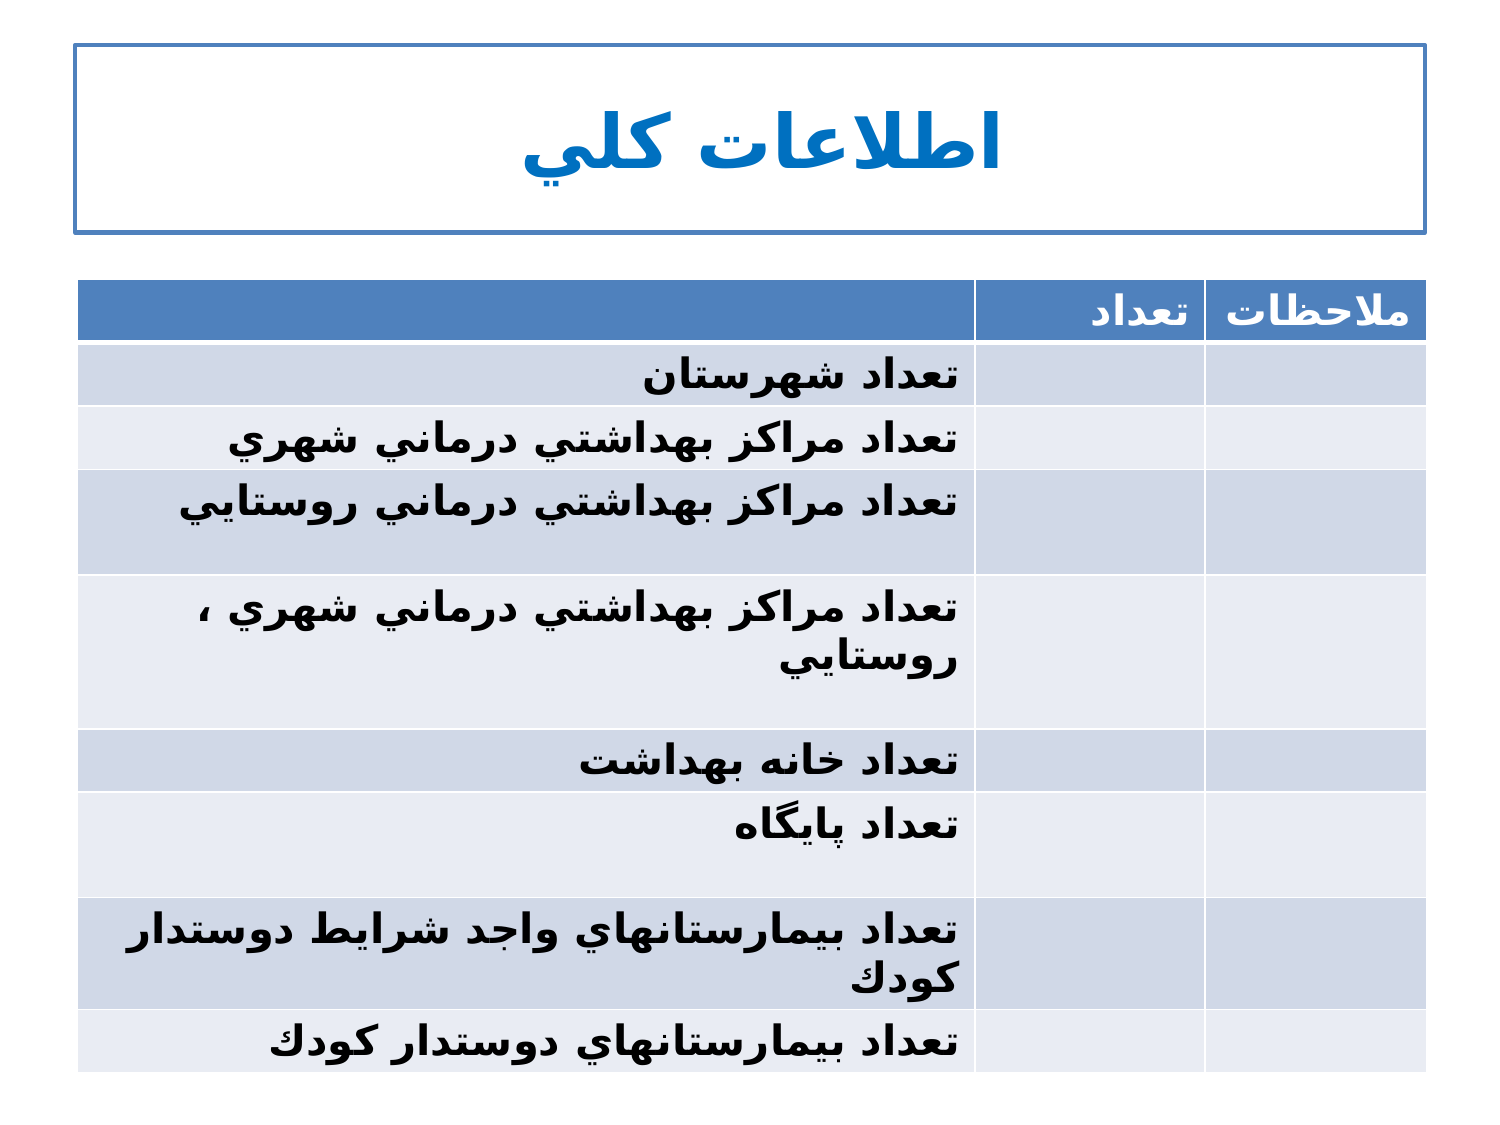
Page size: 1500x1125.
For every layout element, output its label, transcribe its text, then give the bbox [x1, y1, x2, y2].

table_cell تعداد پايگاه [78, 793, 974, 897]
table_cell تعداد خانه بهداشت [78, 730, 974, 791]
table_cell [1206, 407, 1426, 469]
table_cell [976, 1010, 1204, 1072]
table_cell [976, 345, 1204, 405]
table_cell [1206, 1010, 1426, 1072]
table_cell [976, 730, 1204, 791]
table_cell [1206, 345, 1426, 405]
table_cell [976, 793, 1204, 897]
table_cell [1206, 470, 1426, 574]
table_cell [976, 407, 1204, 469]
table_cell تعداد مراكز بهداشتي درماني روستايي [78, 470, 974, 574]
table_header [78, 280, 974, 340]
table_cell [1206, 898, 1426, 1009]
table_cell تعداد بيمارستانهاي دوستدار كودك [78, 1010, 974, 1072]
table_cell [976, 470, 1204, 574]
table_header تعداد [976, 280, 1204, 340]
table_cell تعداد مراكز بهداشتي درماني شهري ، روستايي [78, 576, 974, 728]
table_cell [1206, 730, 1426, 791]
title اطلاعات كلي [73, 43, 1427, 235]
table_cell تعداد مراكز بهداشتي درماني شهري [78, 407, 974, 469]
table_cell تعداد شهرستان [78, 345, 974, 405]
table_header ملاحظات [1206, 280, 1426, 340]
table_cell [976, 898, 1204, 1009]
table_cell [976, 576, 1204, 728]
table_cell [1206, 793, 1426, 897]
table_cell [1206, 576, 1426, 728]
table_cell تعداد بيمارستانهاي واجد شرايط دوستدار كودك [78, 898, 974, 1009]
